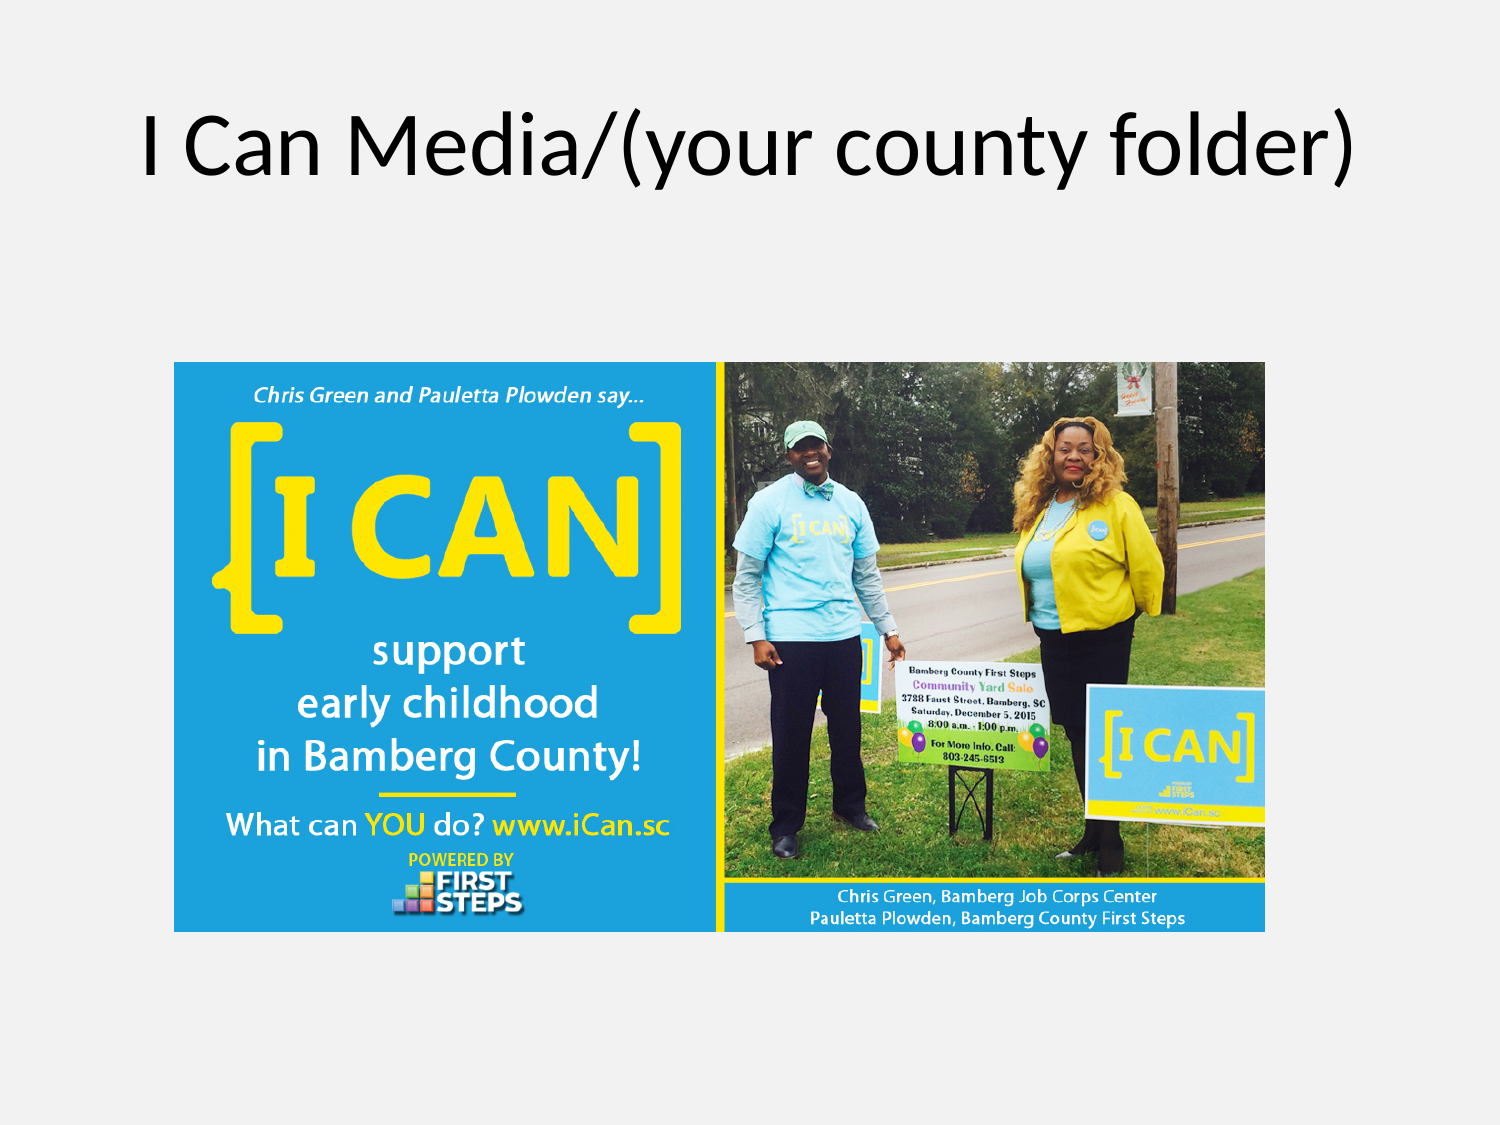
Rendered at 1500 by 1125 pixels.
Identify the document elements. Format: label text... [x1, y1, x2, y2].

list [174, 362, 1265, 933]
title I Can Media/(your county folder) [75, 45, 1425, 233]
